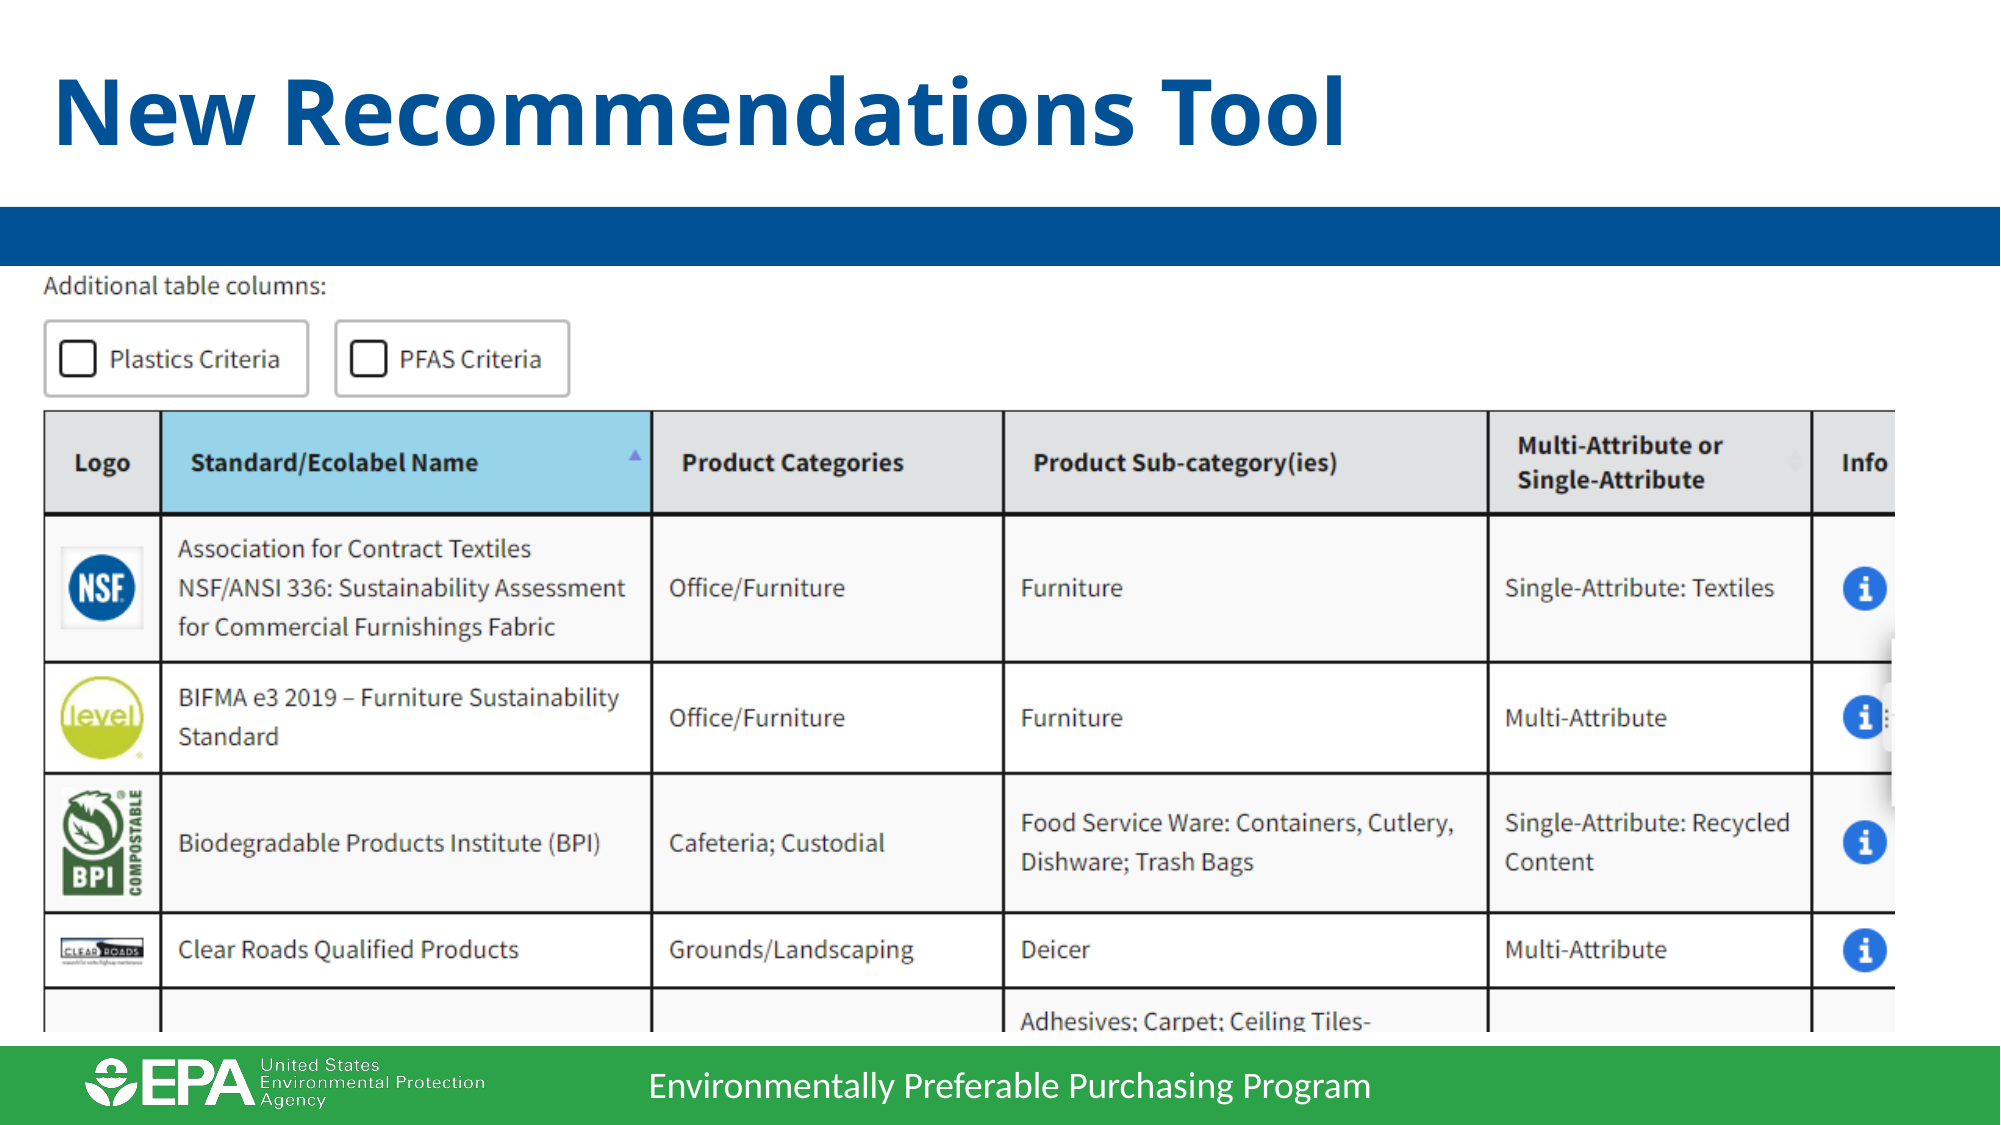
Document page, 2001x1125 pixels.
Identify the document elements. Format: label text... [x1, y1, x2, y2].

title New Recommendations Tool [36, 59, 1795, 175]
picture [36, 268, 1895, 1032]
picture [85, 1058, 484, 1109]
